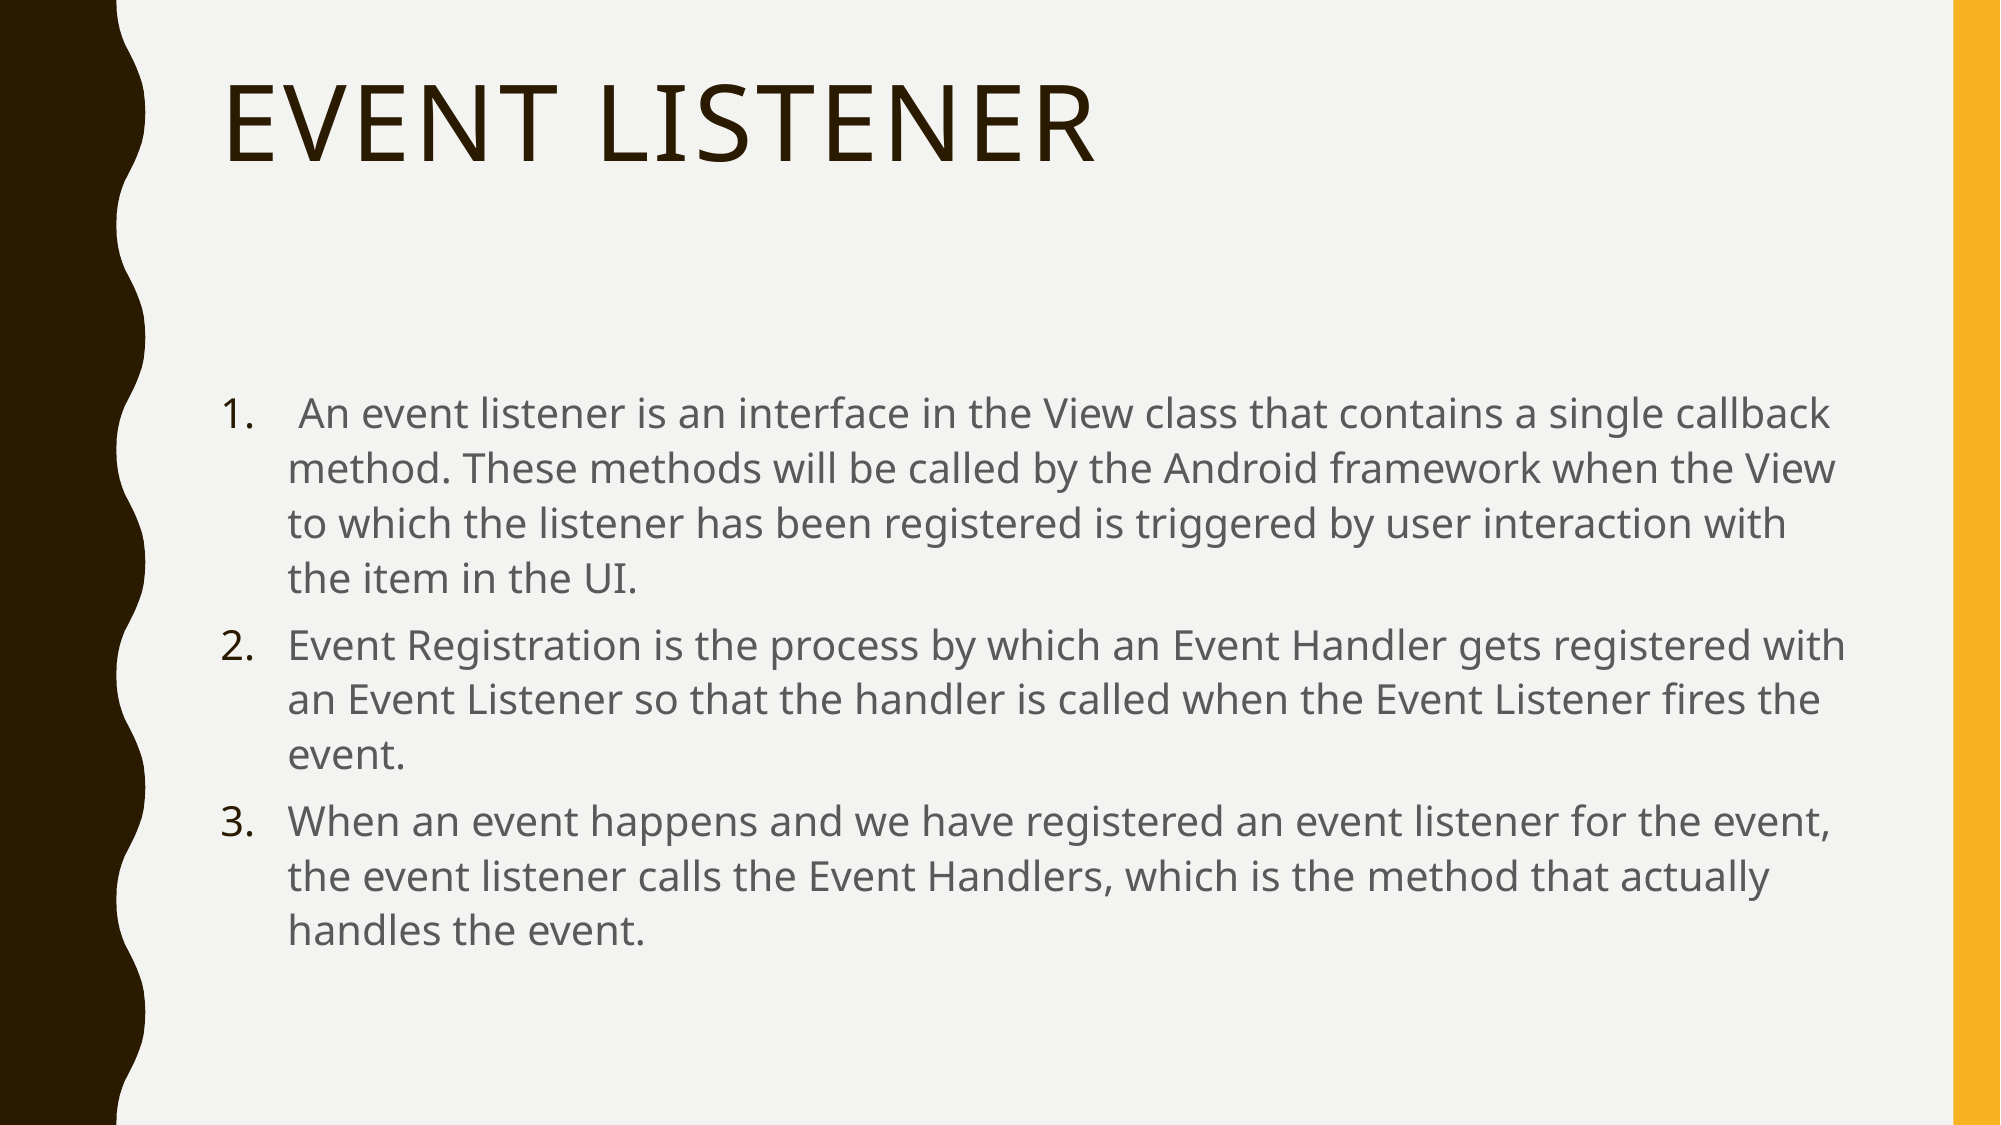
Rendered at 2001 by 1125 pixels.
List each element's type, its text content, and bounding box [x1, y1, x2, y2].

title Event Listener [205, 62, 1875, 308]
list An event listener is an interface in the View class that contains a single callback method. These methods will be called by the Android framework when the View to which the listener has been registered is triggered by user interaction with the item in the UI. Event Registration is the process by which an Event Handler gets registered with an Event Listener so that the handler is called when the Event Listener fires the event. When an event happens and we have registered an event listener for the event, the event listener calls the Event Handlers, which is the method that actually handles the event. [205, 375, 1875, 965]
